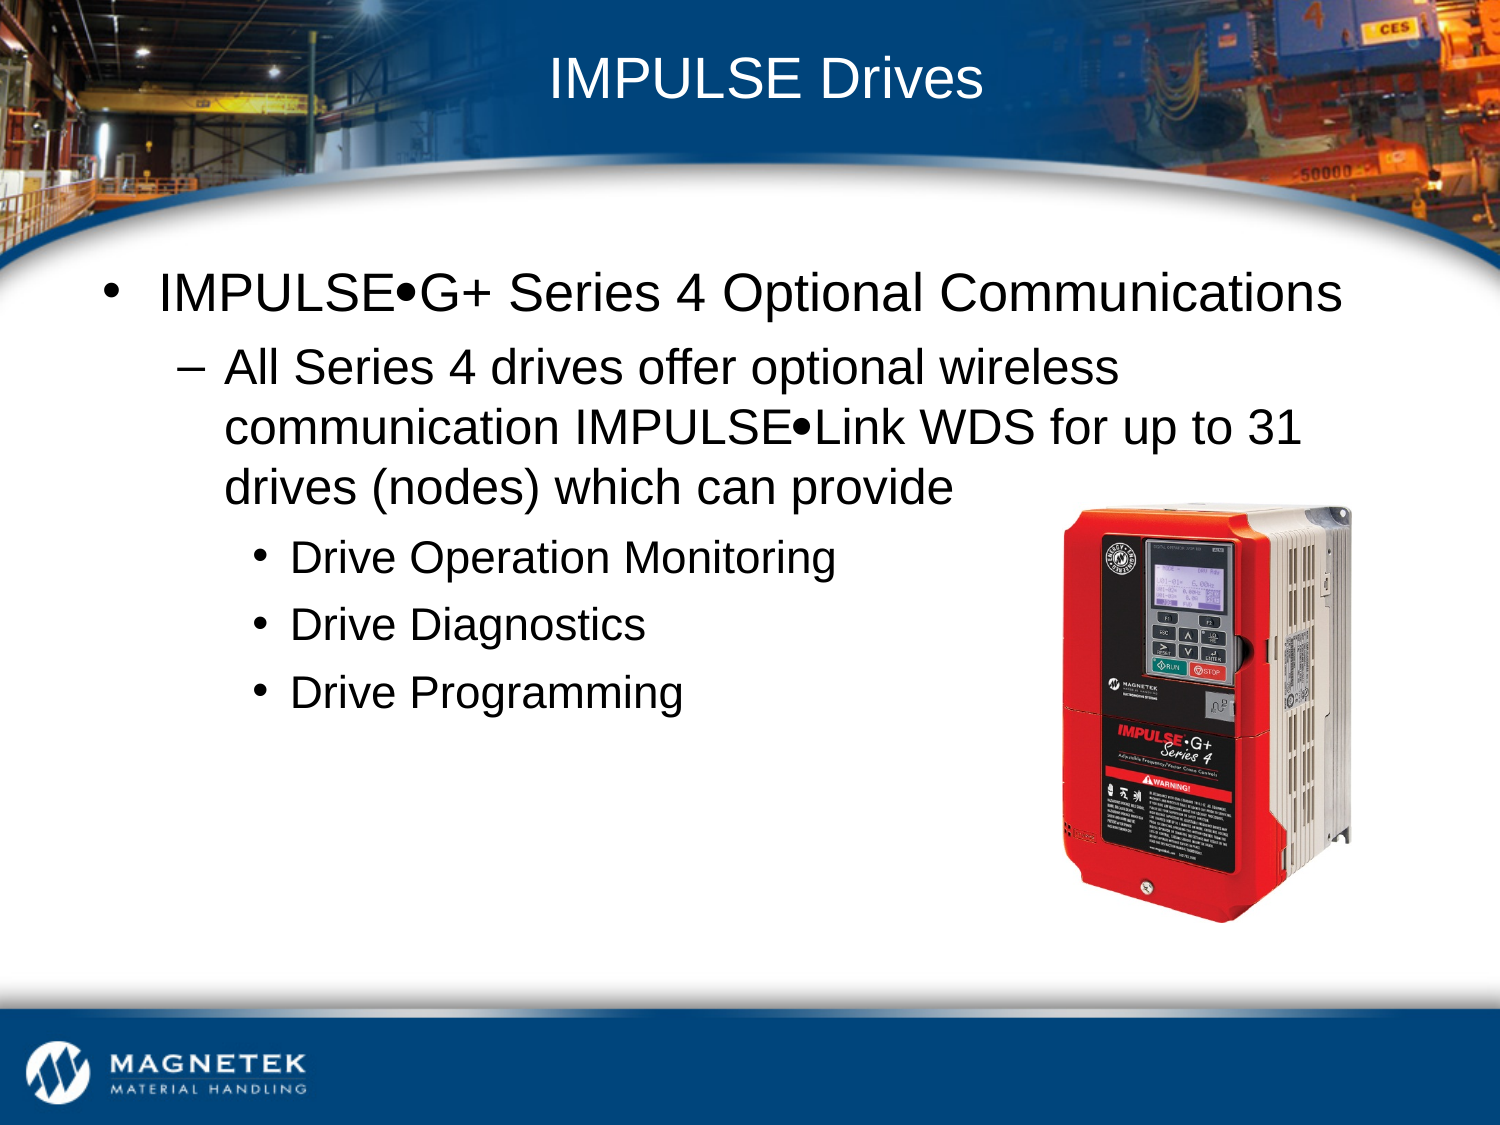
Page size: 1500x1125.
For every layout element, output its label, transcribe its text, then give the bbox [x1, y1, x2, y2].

picture [0, 0, 1500, 1125]
title IMPULSE Drives [450, 0, 1100, 150]
list IMPULSEG+ Series 4 Optional Communications All Series 4 drives offer optional wireless communication IMPULSELink WDS for up to 31 drives (nodes) which can provide Drive Operation Monitoring Drive Diagnostics Drive Programming [87, 249, 1450, 963]
